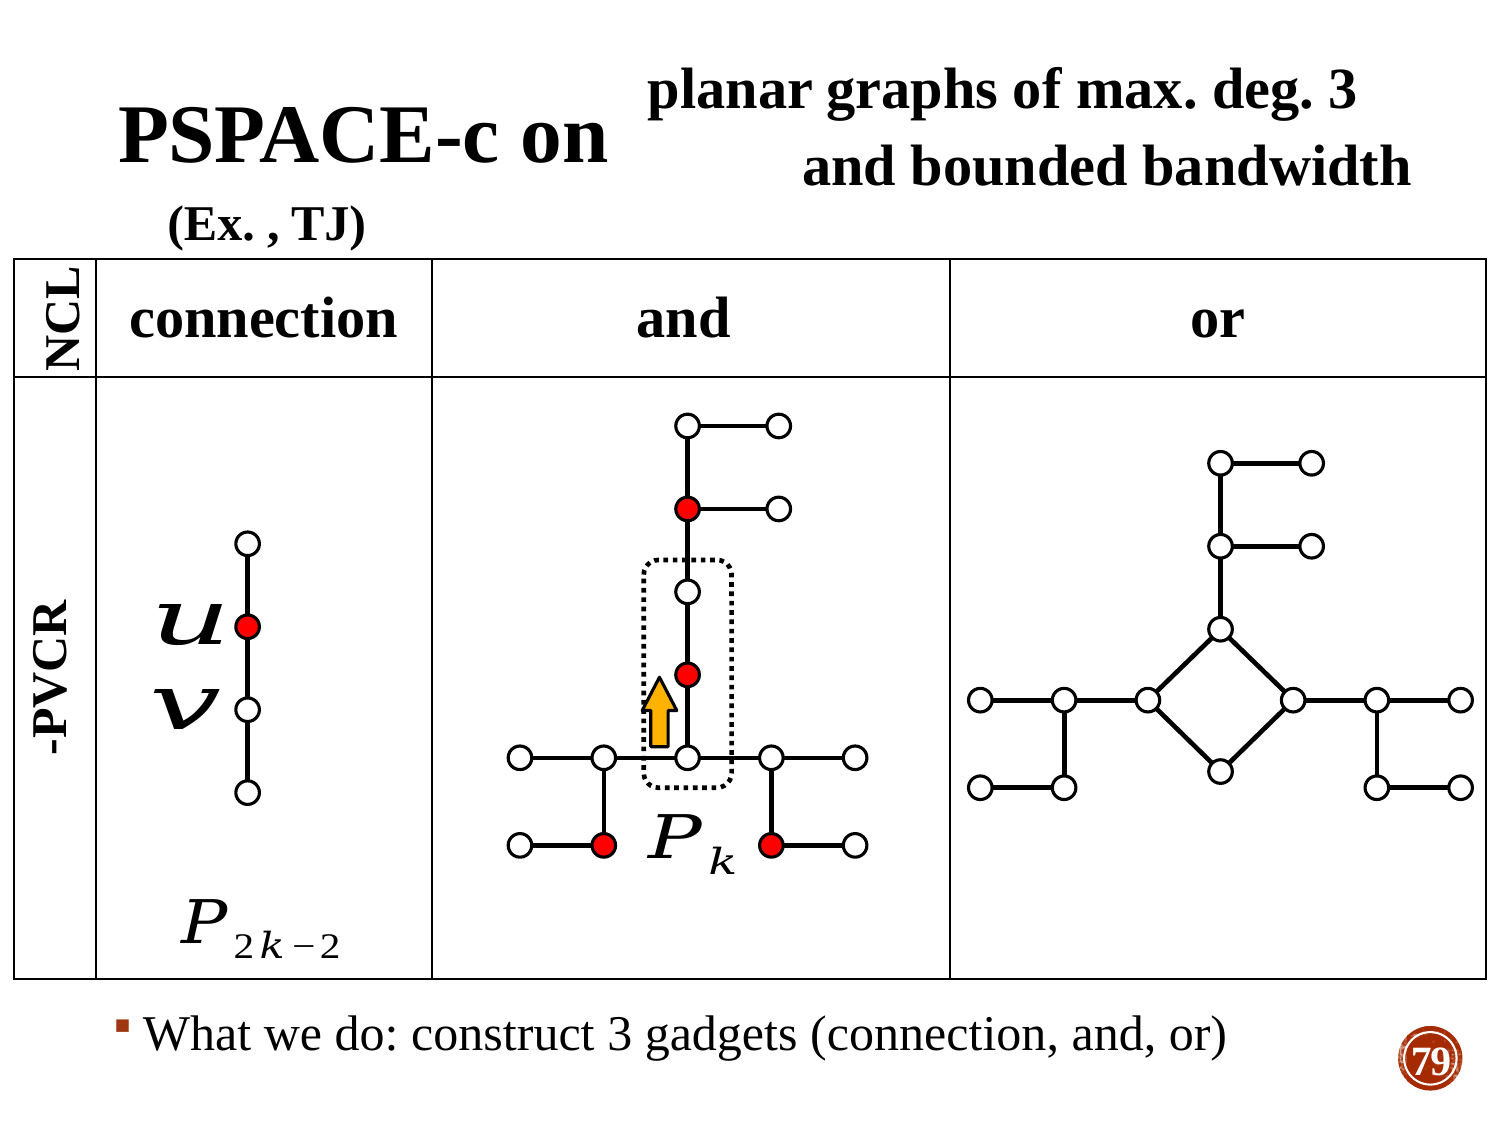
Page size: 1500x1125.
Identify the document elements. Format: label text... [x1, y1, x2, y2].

title PSPACE-c on [103, 59, 1416, 211]
text_box [234, 614, 261, 640]
text_box [967, 774, 993, 801]
text_box NCL [22, 251, 97, 387]
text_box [632, 46, 1429, 203]
text_box [234, 530, 261, 557]
text_box [591, 744, 617, 771]
text_box [1364, 687, 1390, 713]
text_box [1299, 450, 1325, 477]
text_box [674, 496, 701, 522]
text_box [1231, 640, 1283, 690]
text_box [1207, 450, 1234, 476]
text_box [1207, 616, 1234, 643]
text_box [507, 832, 533, 859]
text_box [1280, 687, 1306, 713]
text_box [1135, 687, 1161, 713]
text_box [641, 676, 678, 748]
text_box [507, 744, 533, 771]
text_box [234, 697, 261, 723]
text_box [1448, 687, 1474, 713]
text_box [1207, 758, 1234, 785]
text_box [1051, 687, 1077, 713]
text_box [234, 780, 261, 806]
text_box [1364, 775, 1390, 801]
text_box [1158, 640, 1210, 690]
text_box [1051, 775, 1077, 801]
text_box [1448, 774, 1474, 801]
slide_number 79 [1391, 1028, 1471, 1089]
text_box [1299, 533, 1325, 560]
text_box [842, 832, 868, 859]
list What we do: construct 3 gadgets (connection, and, or) [97, 999, 1392, 1081]
text_box [674, 413, 701, 439]
text_box [766, 496, 792, 522]
text_box [766, 413, 792, 439]
text_box [842, 744, 868, 771]
text_box [591, 832, 617, 859]
text_box [1207, 533, 1234, 559]
text_box [758, 744, 784, 771]
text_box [1231, 710, 1283, 761]
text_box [1158, 710, 1210, 761]
text_box [967, 687, 993, 713]
text_box [642, 558, 733, 789]
text_box [758, 832, 784, 859]
